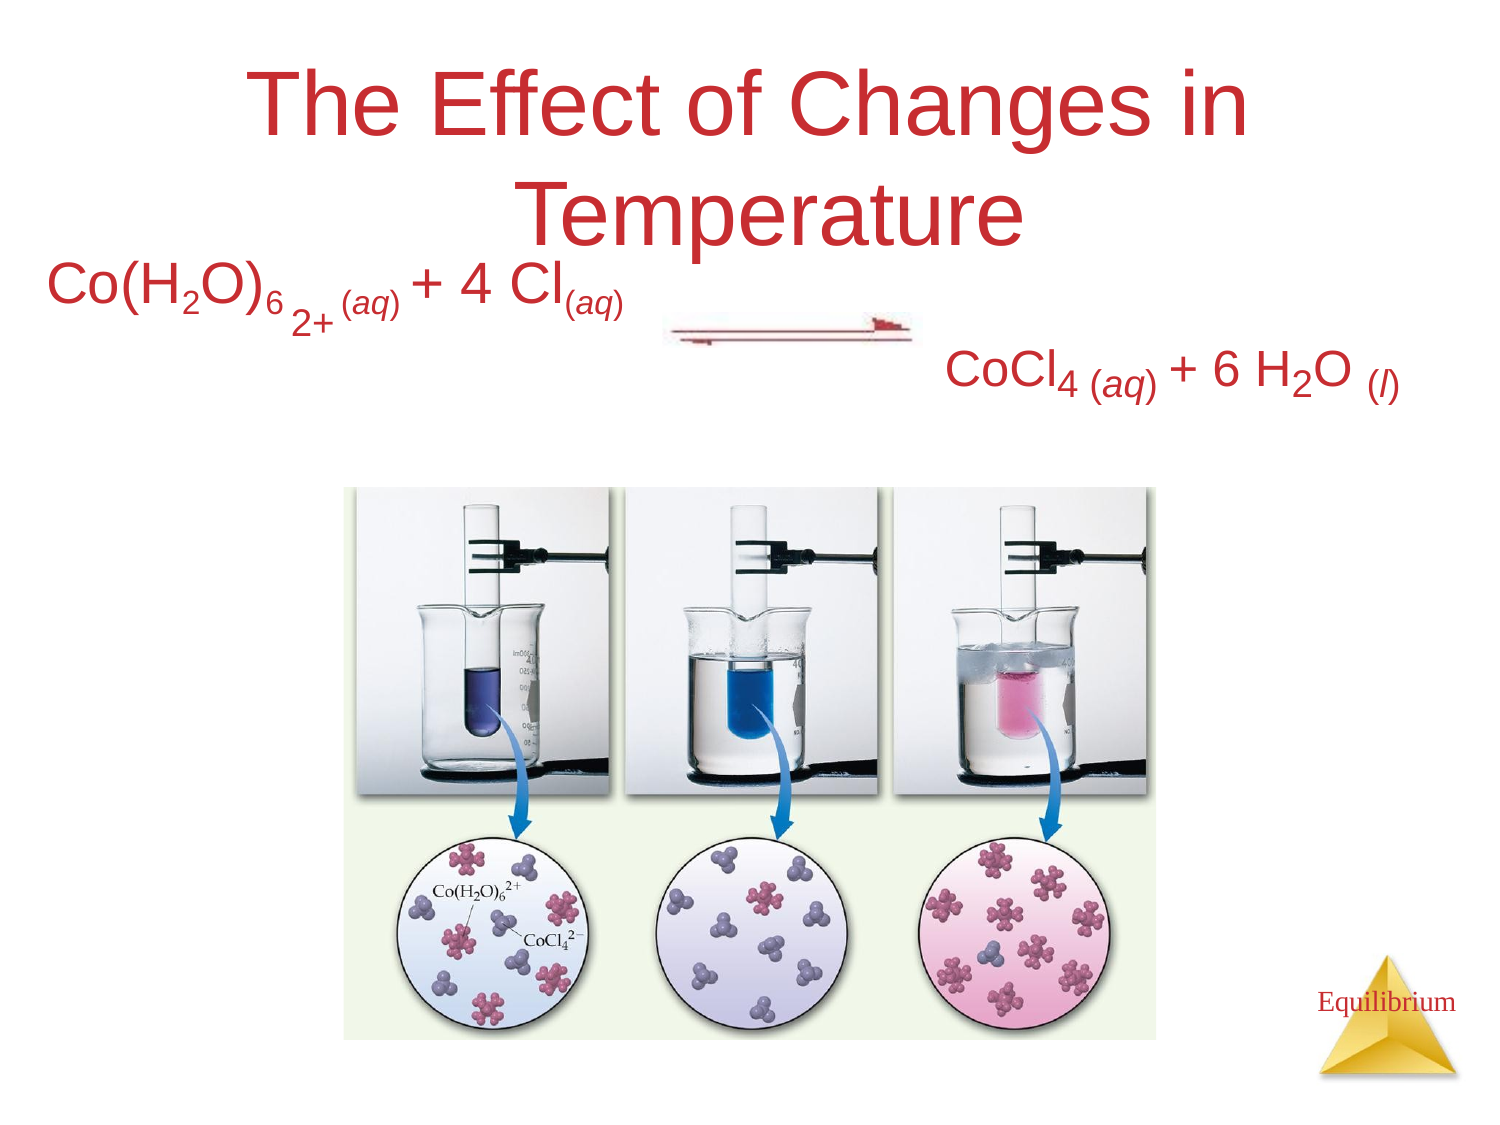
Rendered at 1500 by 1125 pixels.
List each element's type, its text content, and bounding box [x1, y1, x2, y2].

footer Equilibrium [1315, 982, 1458, 1125]
text_box [662, 312, 923, 348]
text_box [343, 487, 1157, 1041]
picture [1316, 953, 1466, 1086]
text_box Co(H2O)6 (aq) + 4 Cl(aq) 2+ [39, 293, 650, 345]
text_box CoCl4 (aq) + 6 H2O (l) [938, 307, 1458, 415]
title The Effect of Changes in Temperature [243, 41, 1258, 264]
